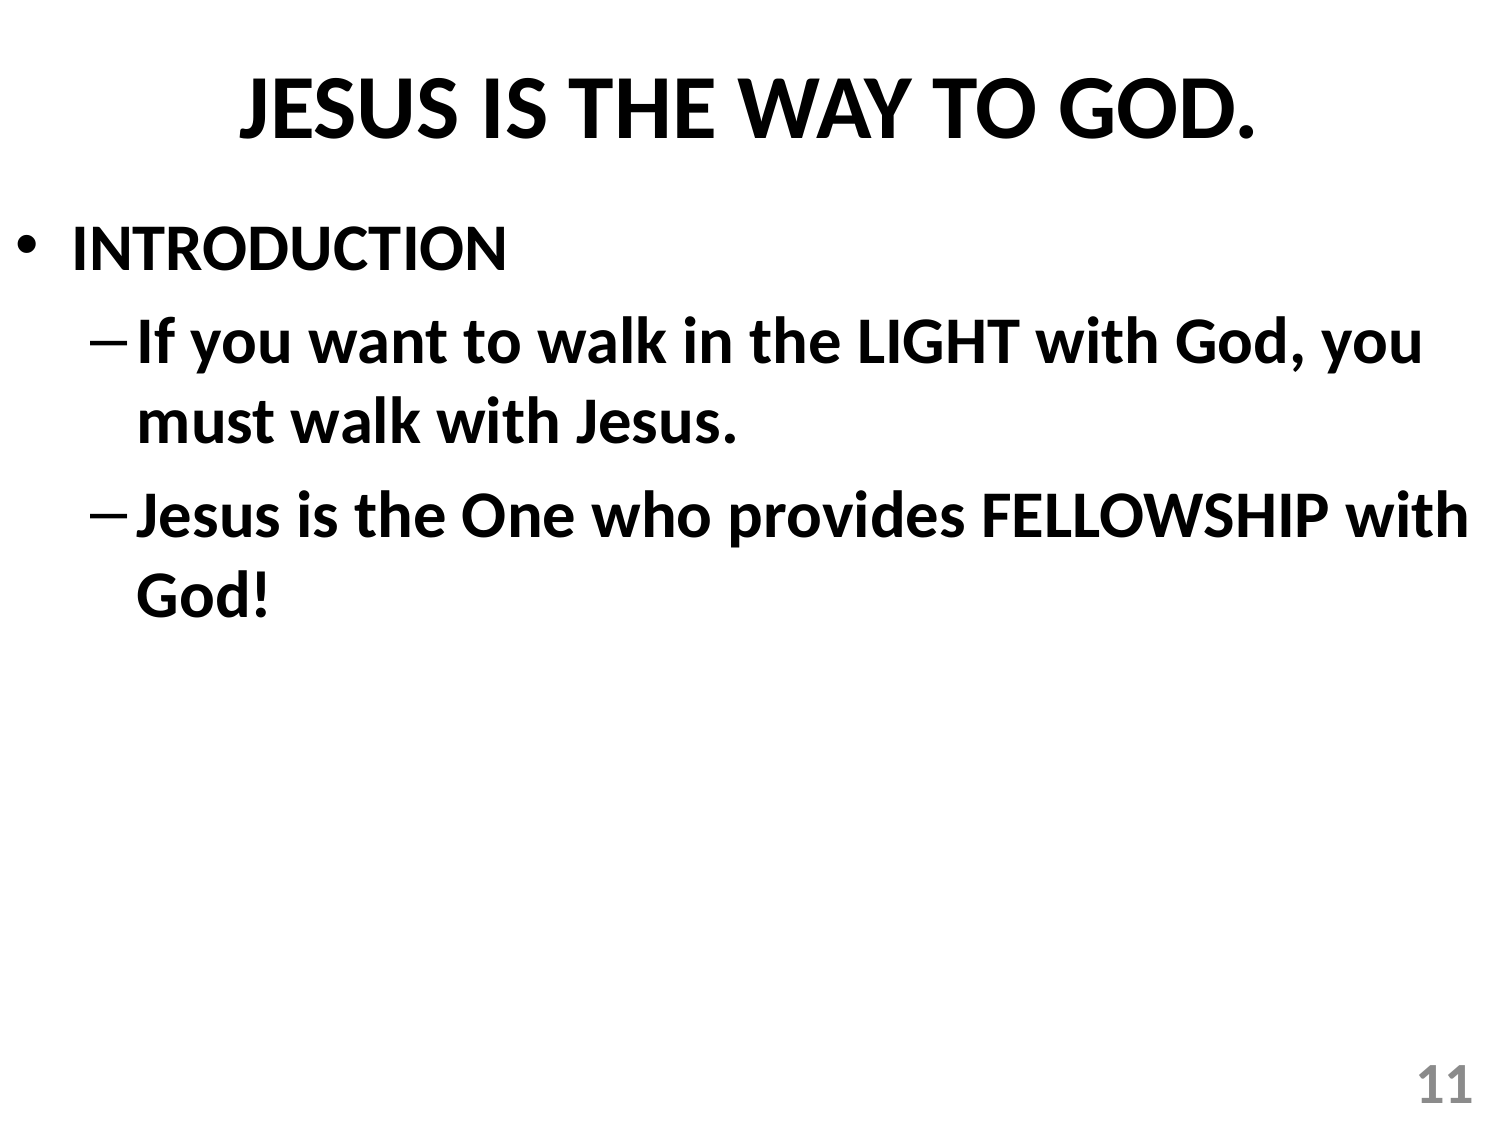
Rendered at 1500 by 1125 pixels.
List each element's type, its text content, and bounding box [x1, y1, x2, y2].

slide_number 11 [1139, 1050, 1490, 1111]
title JESUS IS THE WAY TO GOD. [0, 8, 1500, 195]
list INTRODUCTION If you want to walk in the LIGHT with God, you must walk with Jesus. Jesus is the One who provides FELLOWSHIP with God! [0, 195, 1500, 1125]
